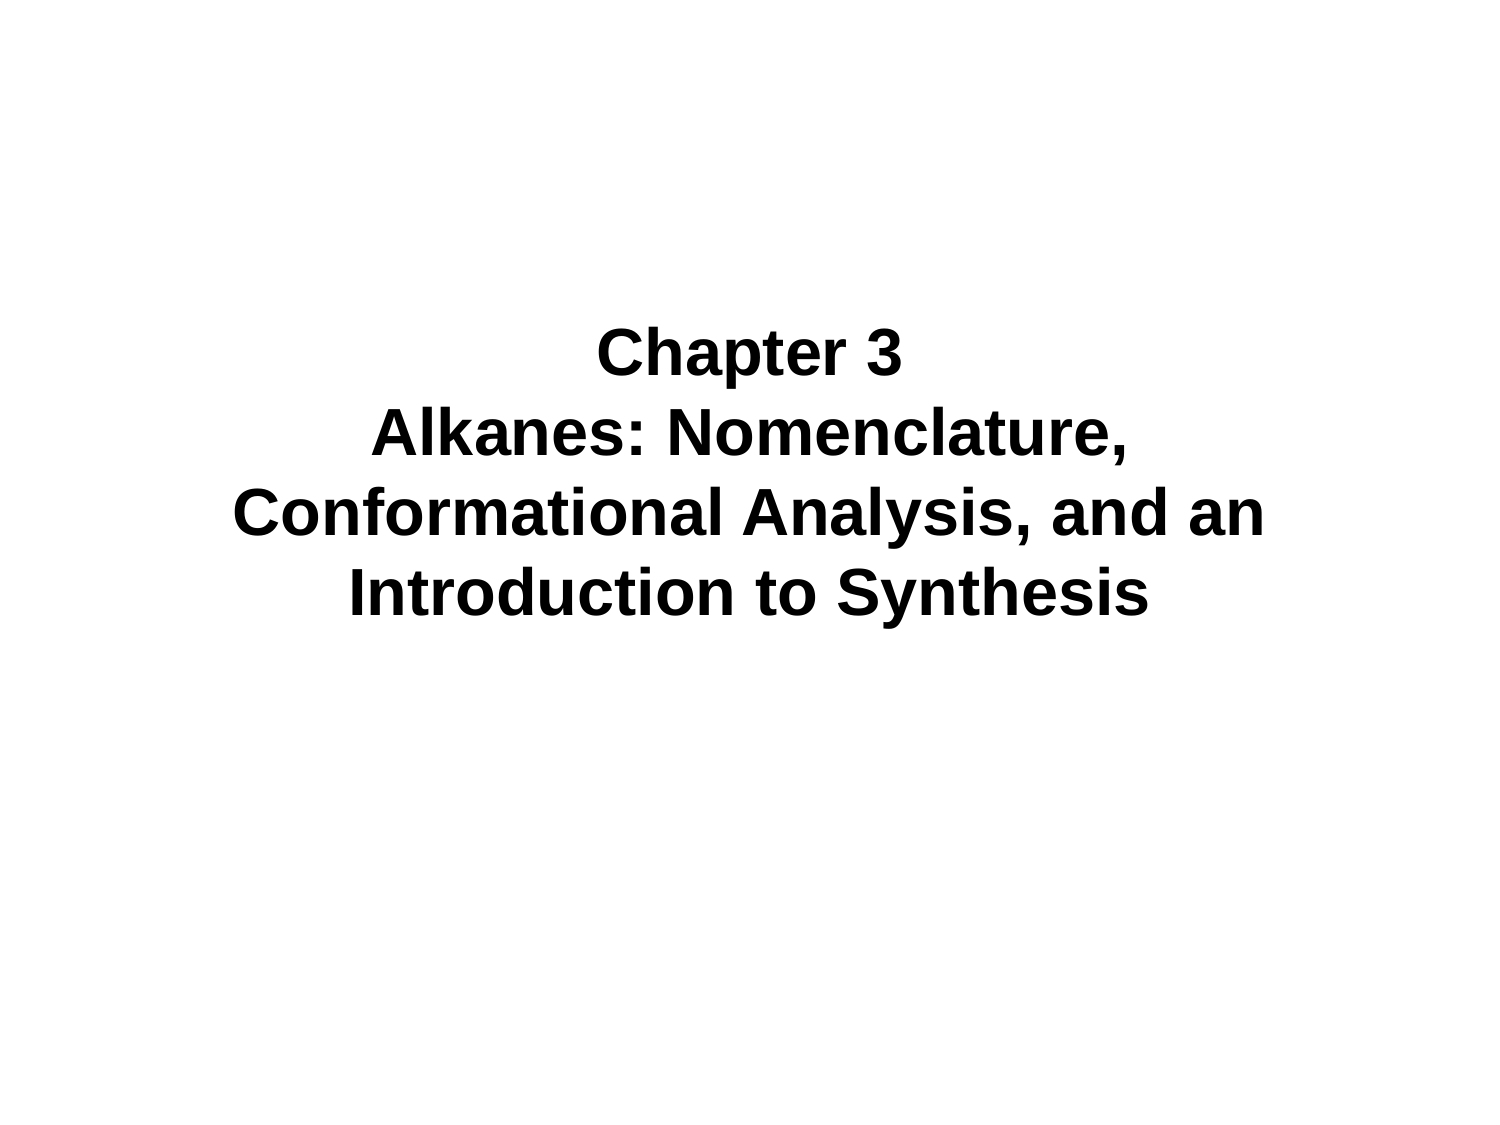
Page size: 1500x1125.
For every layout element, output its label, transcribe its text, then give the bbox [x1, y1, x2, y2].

title Chapter 3 Alkanes: Nomenclature, Conformational Analysis, and an Introduction to Synthesis [112, 374, 1388, 563]
